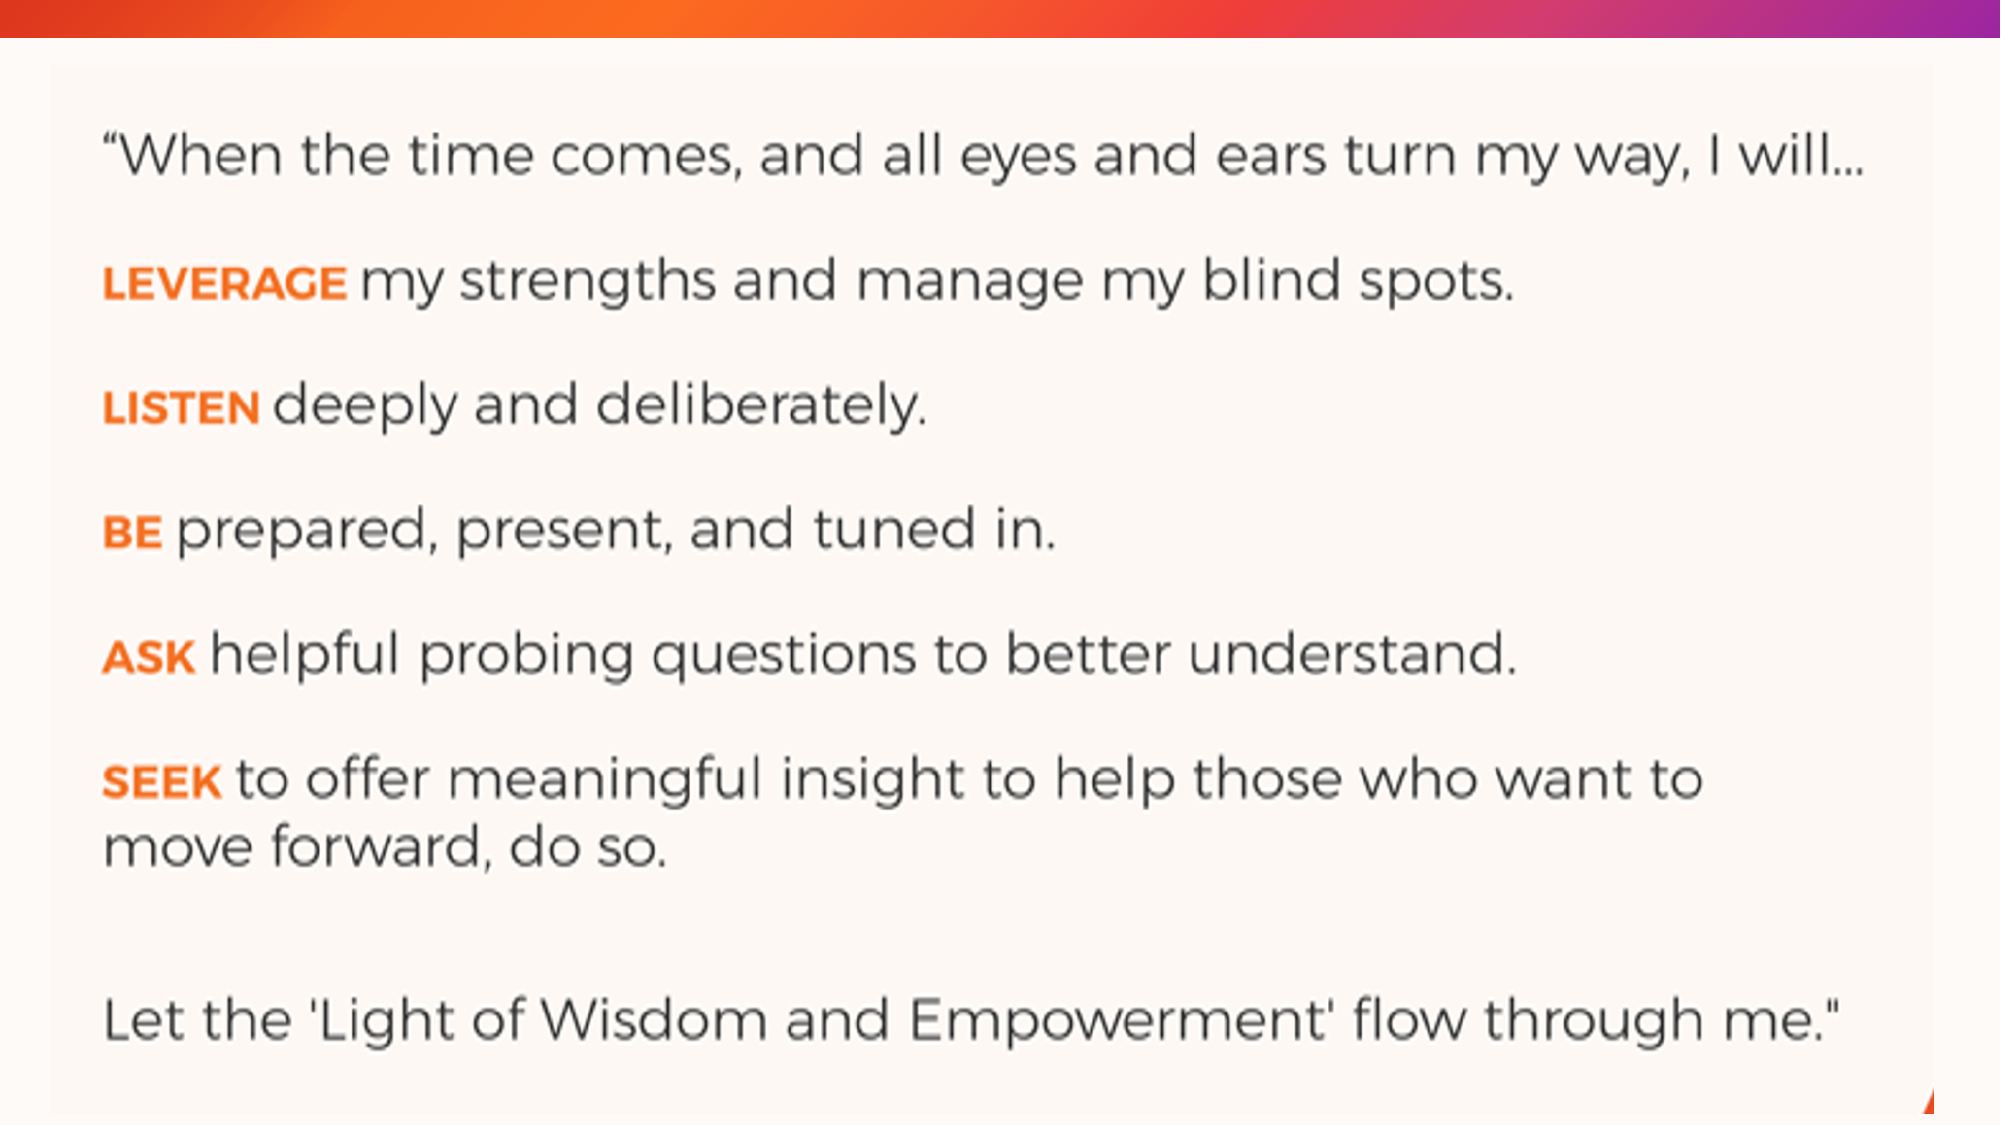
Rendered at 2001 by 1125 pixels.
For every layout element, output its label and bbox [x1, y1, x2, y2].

list [49, 65, 1934, 1114]
